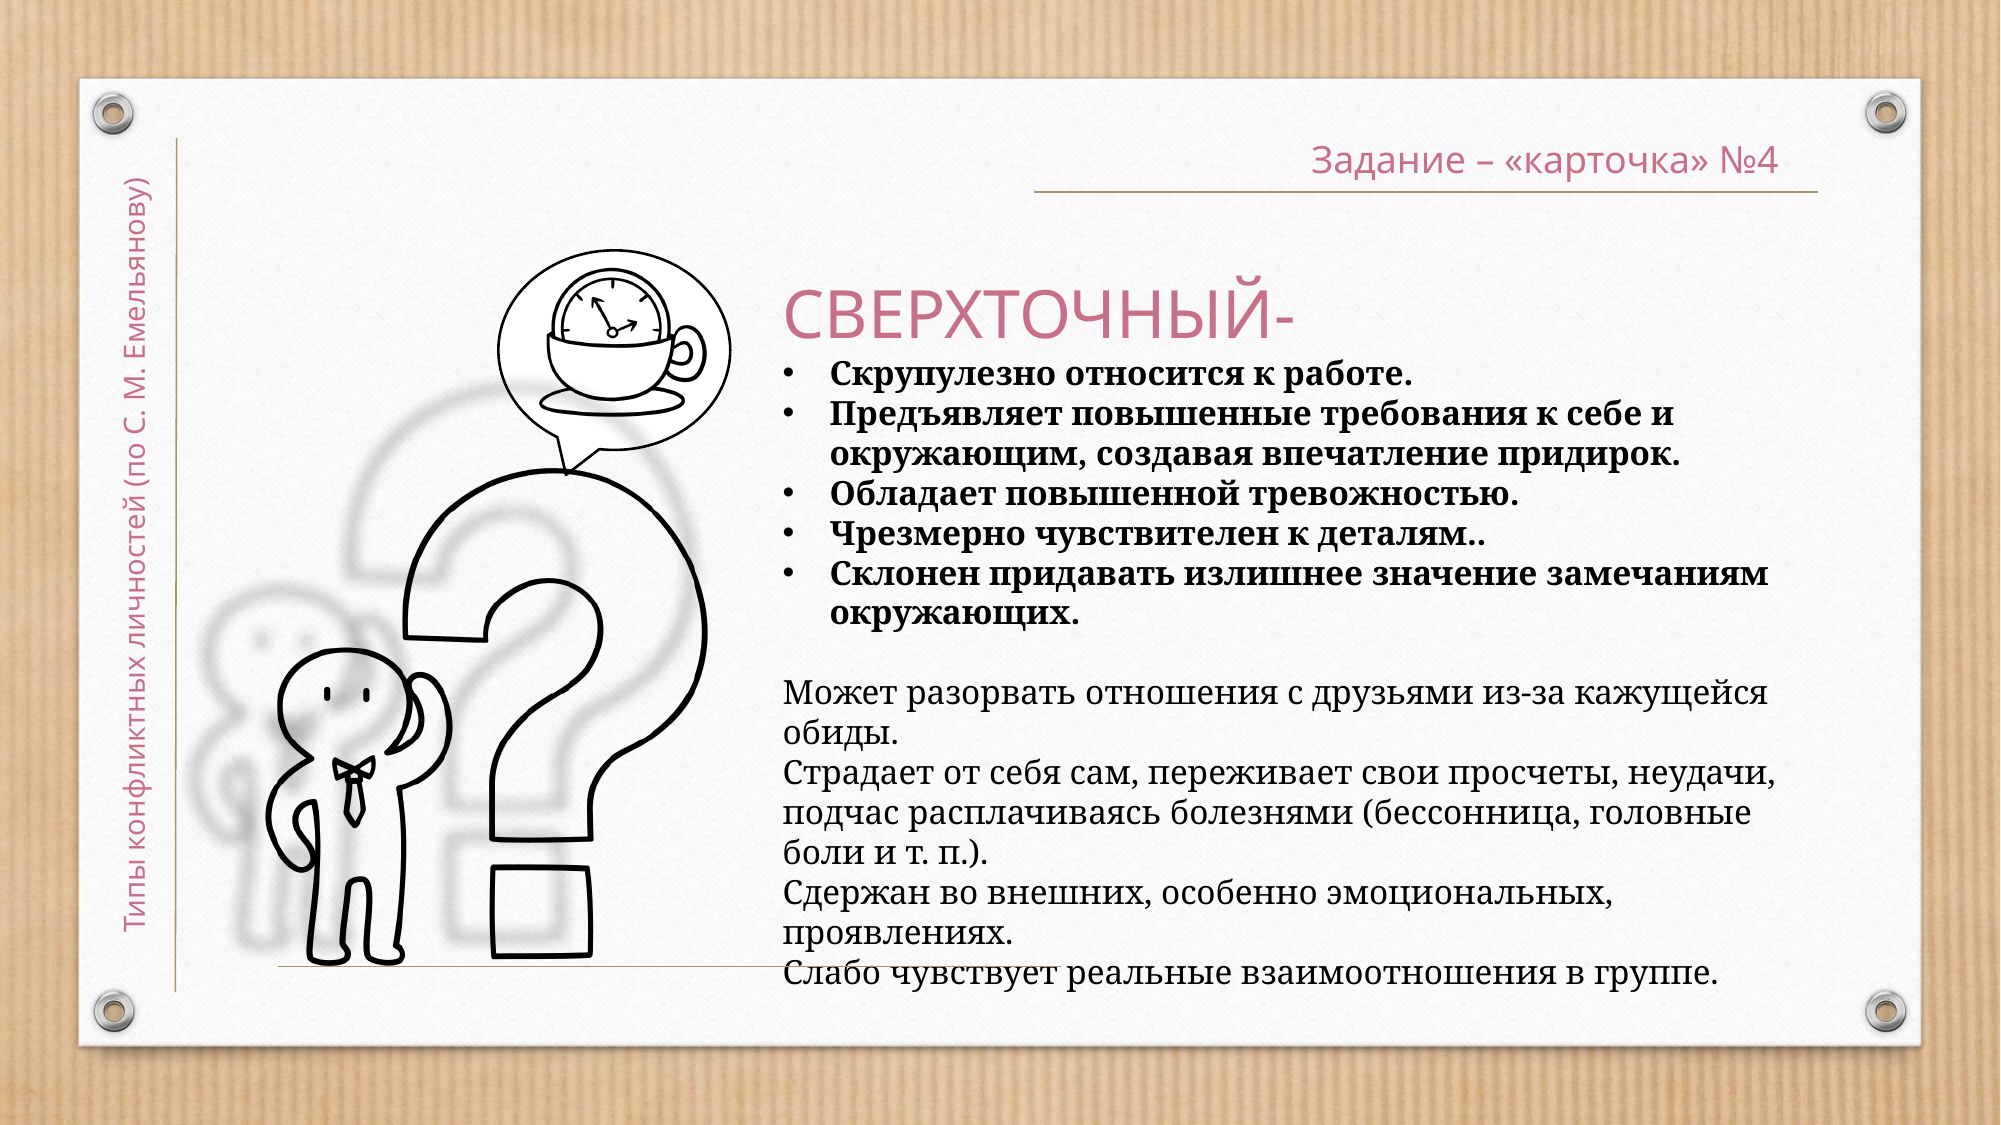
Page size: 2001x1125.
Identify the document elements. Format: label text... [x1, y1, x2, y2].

text_box [497, 279, 530, 372]
text_box СВЕРХТОЧНЫЙ- Скрупулезно относится к работе. Предъявляет повышенные требования к себе и окружающим, создавая впечатление придирок. Обладает повышенной тревожностью. Чрезмерно чувствителен к деталям.. Склонен придавать излишнее значение замечаниям окружающих. Может разорвать отношения с друзьями из-за кажущейся обиды. Страдает от себя сам, переживает свои просчеты, неудачи, подчас расплачиваясь болезнями (бессонница, головные боли и т. п.). Сдержан во внешних, особенно эмоциональных, проявлениях. Слабо чувствует реальные взаимоотношения в группе. [767, 264, 1843, 999]
text_box [714, 296, 732, 375]
text_box Типы конфликтных личностей (по С. М. Емельянову) [108, 162, 158, 948]
text_box Задание – «карточка» №4 [803, 128, 1804, 189]
picture [0, 0, 2001, 1125]
